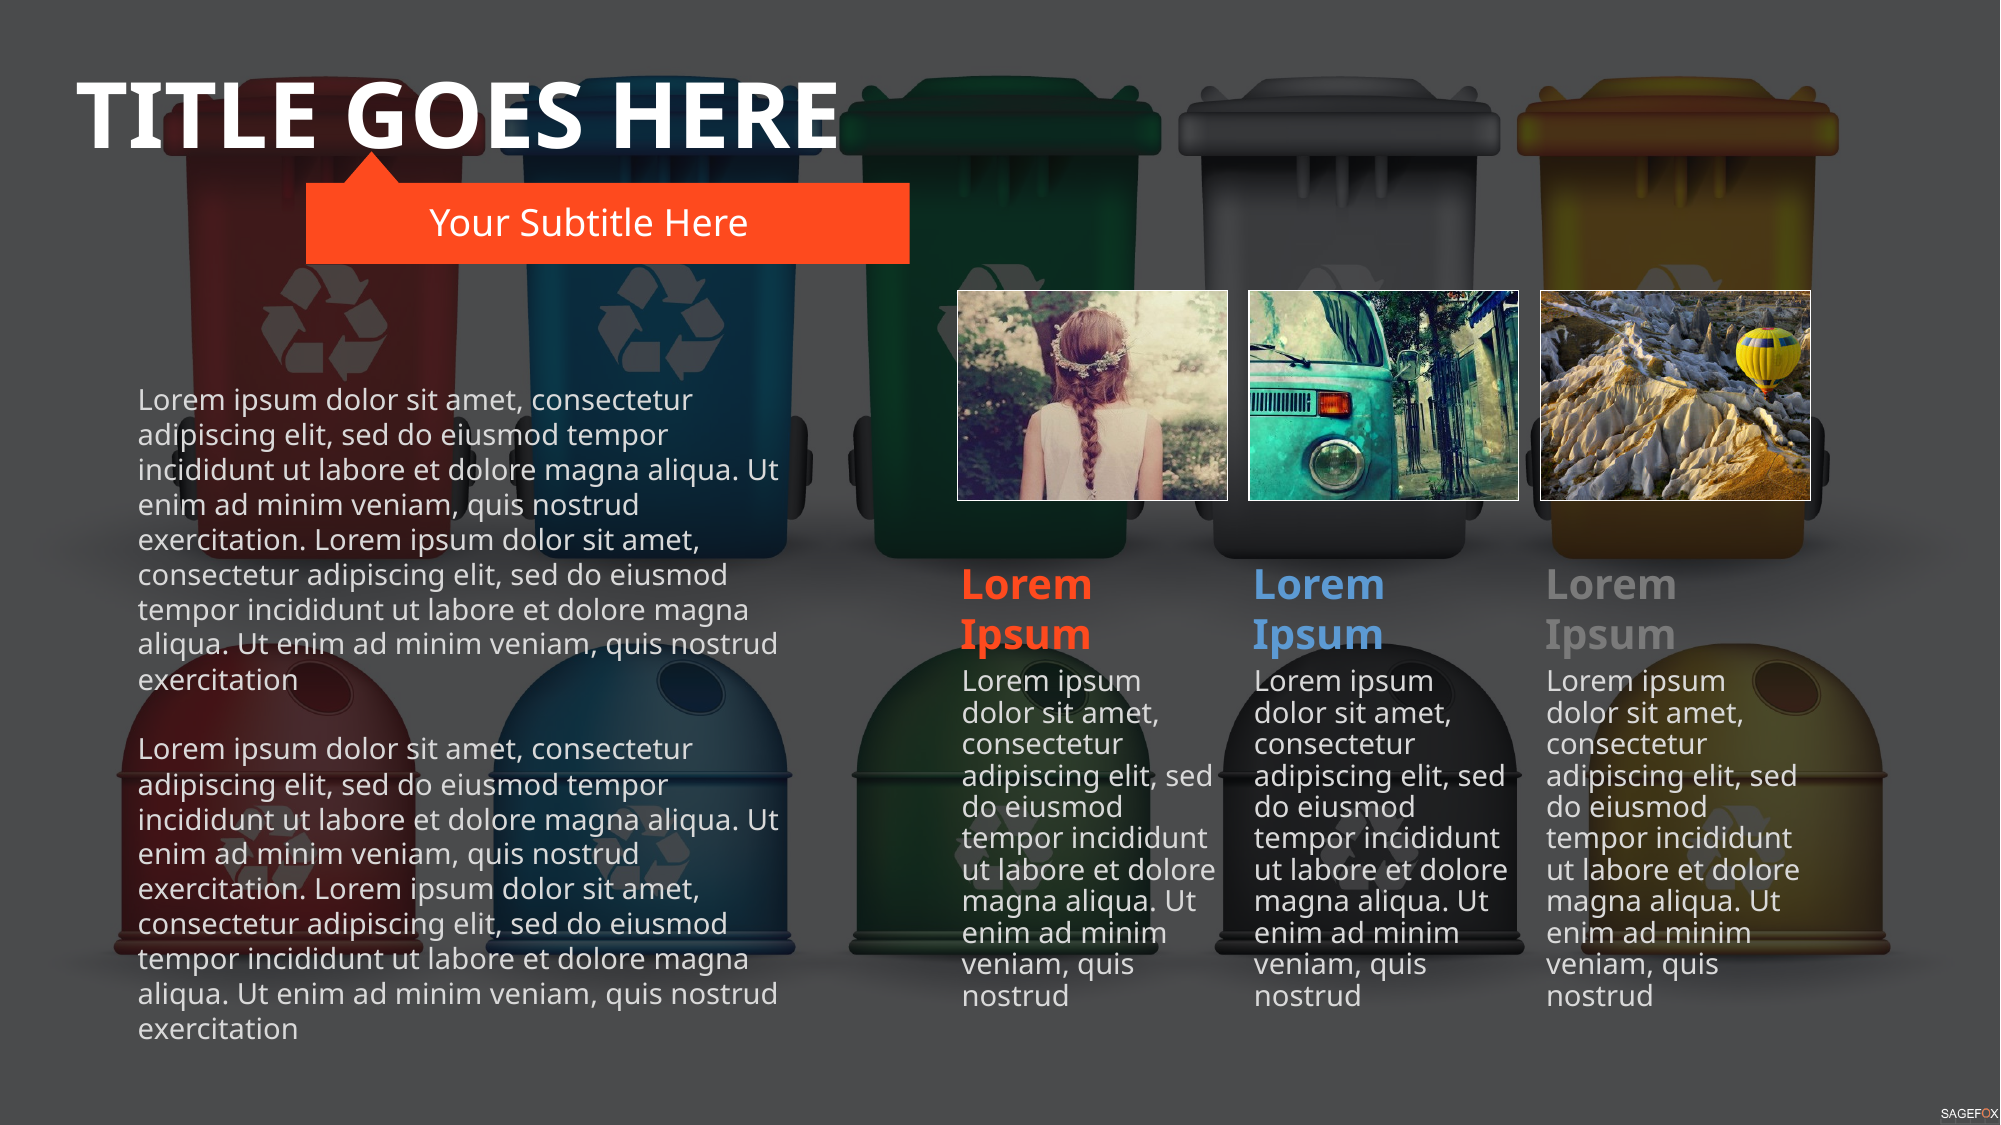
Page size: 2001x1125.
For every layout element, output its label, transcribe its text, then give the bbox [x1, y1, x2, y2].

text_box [306, 151, 910, 264]
text_box Lorem ipsum dolor sit amet, consectetur adipiscing elit, sed do eiusmod tempor incididunt ut labore et dolore magna aliqua. Ut enim ad minim veniam, quis nostrud exercitation. Lorem ipsum dolor sit amet, consectetur adipiscing elit, sed do eiusmod tempor incididunt ut labore et dolore magna aliqua. Ut enim ad minim veniam, quis nostrud exercitation Lorem ipsum dolor sit amet, consectetur adipiscing elit, sed do eiusmod tempor incididunt ut labore et dolore magna aliqua. Ut enim ad minim veniam, quis nostrud exercitation. Lorem ipsum dolor sit amet, consectetur adipiscing elit, sed do eiusmod tempor incididunt ut labore et dolore magna aliqua. Ut enim ad minim veniam, quis nostrud exercitation [122, 373, 798, 1125]
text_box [1530, 550, 1807, 1000]
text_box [1237, 550, 1515, 1000]
text_box [1248, 290, 1520, 502]
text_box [945, 550, 1223, 1000]
text_box TITLE GOES HERE [60, 49, 965, 175]
picture [1940, 0, 2001, 1125]
text_box [1540, 290, 1812, 502]
text_box [956, 290, 1228, 502]
